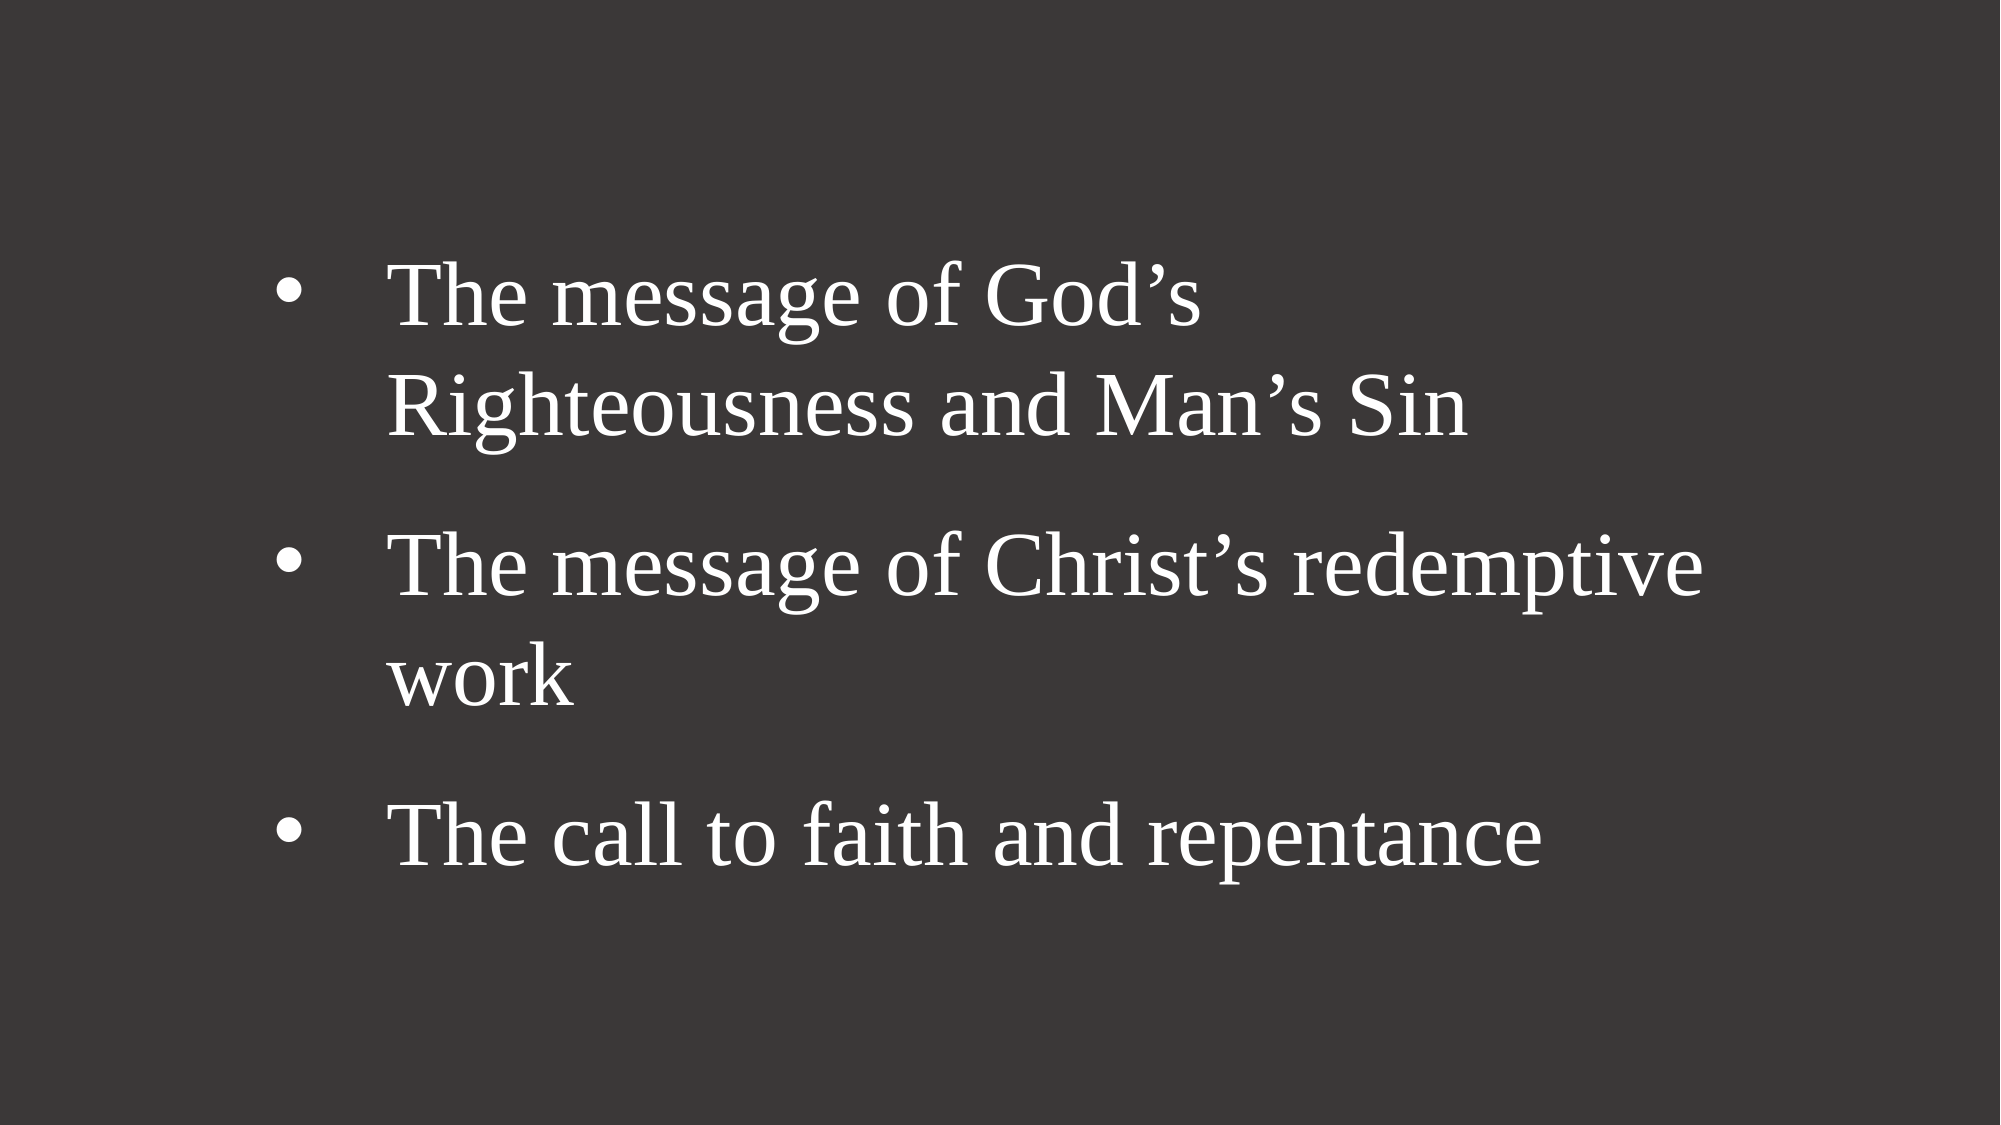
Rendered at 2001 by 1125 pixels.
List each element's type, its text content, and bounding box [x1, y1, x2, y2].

text_box The message of God’s Righteousness and Man’s Sin The message of Christ’s redemptive work The call to faith and repentance [259, 226, 1741, 892]
